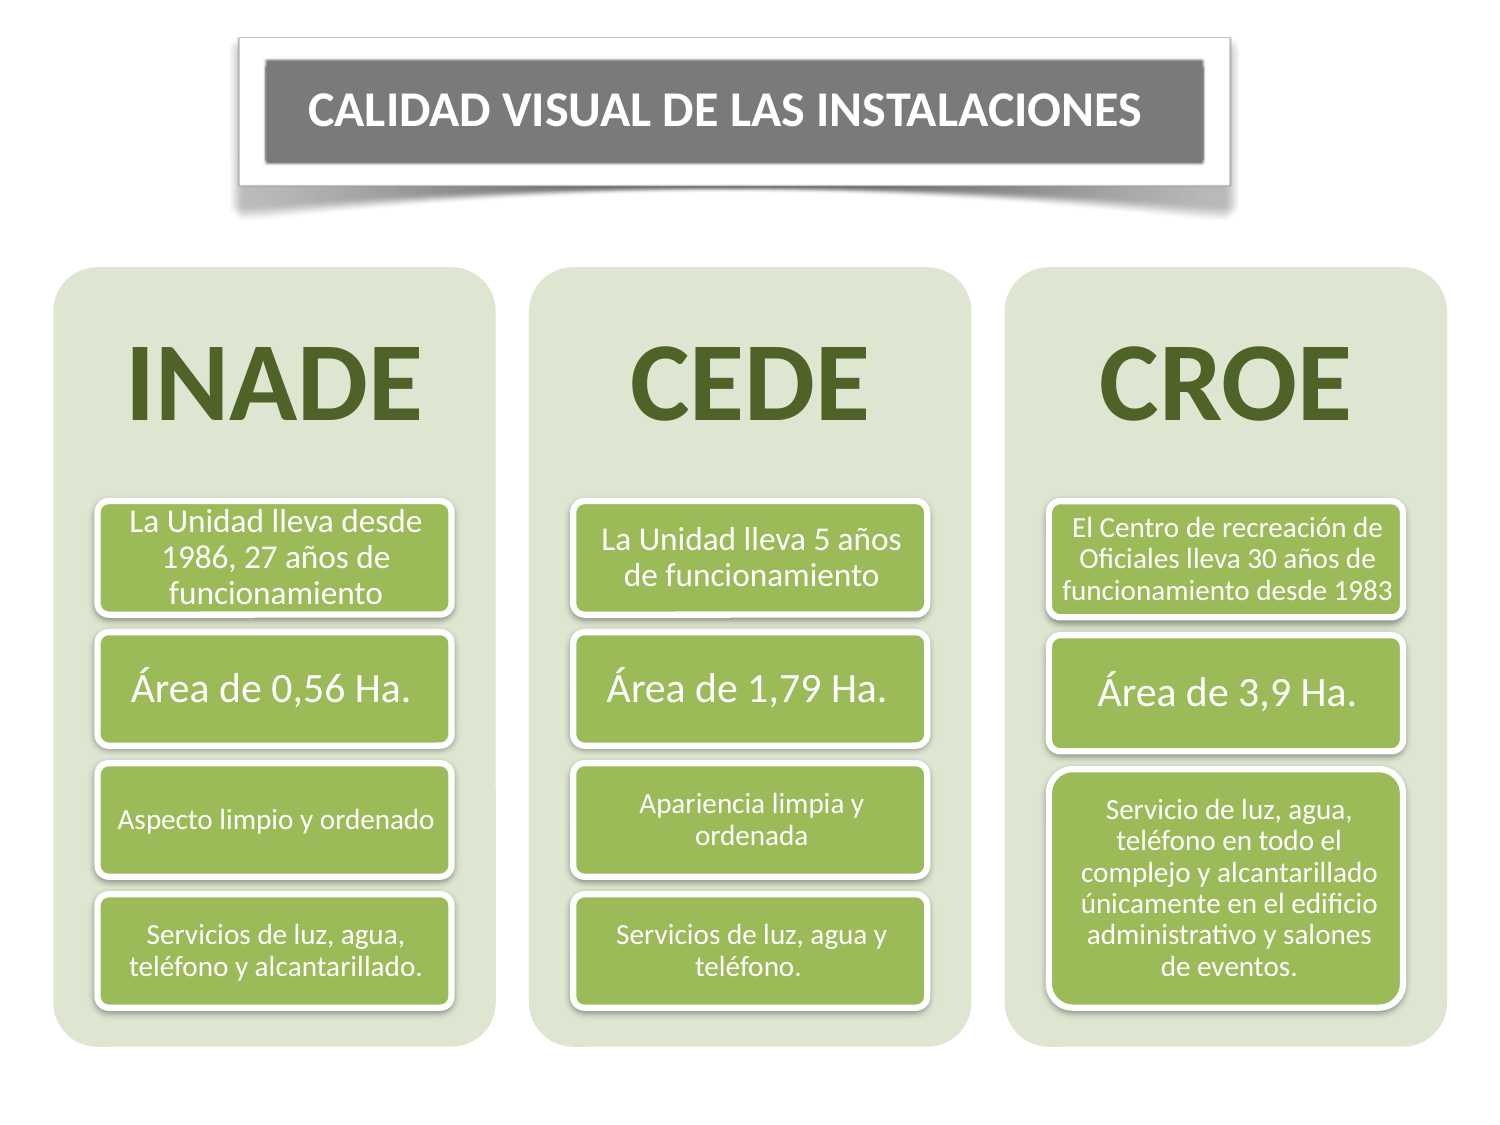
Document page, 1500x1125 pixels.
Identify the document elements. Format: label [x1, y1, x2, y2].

text_box [52, 266, 1448, 1047]
picture [218, 30, 1244, 221]
